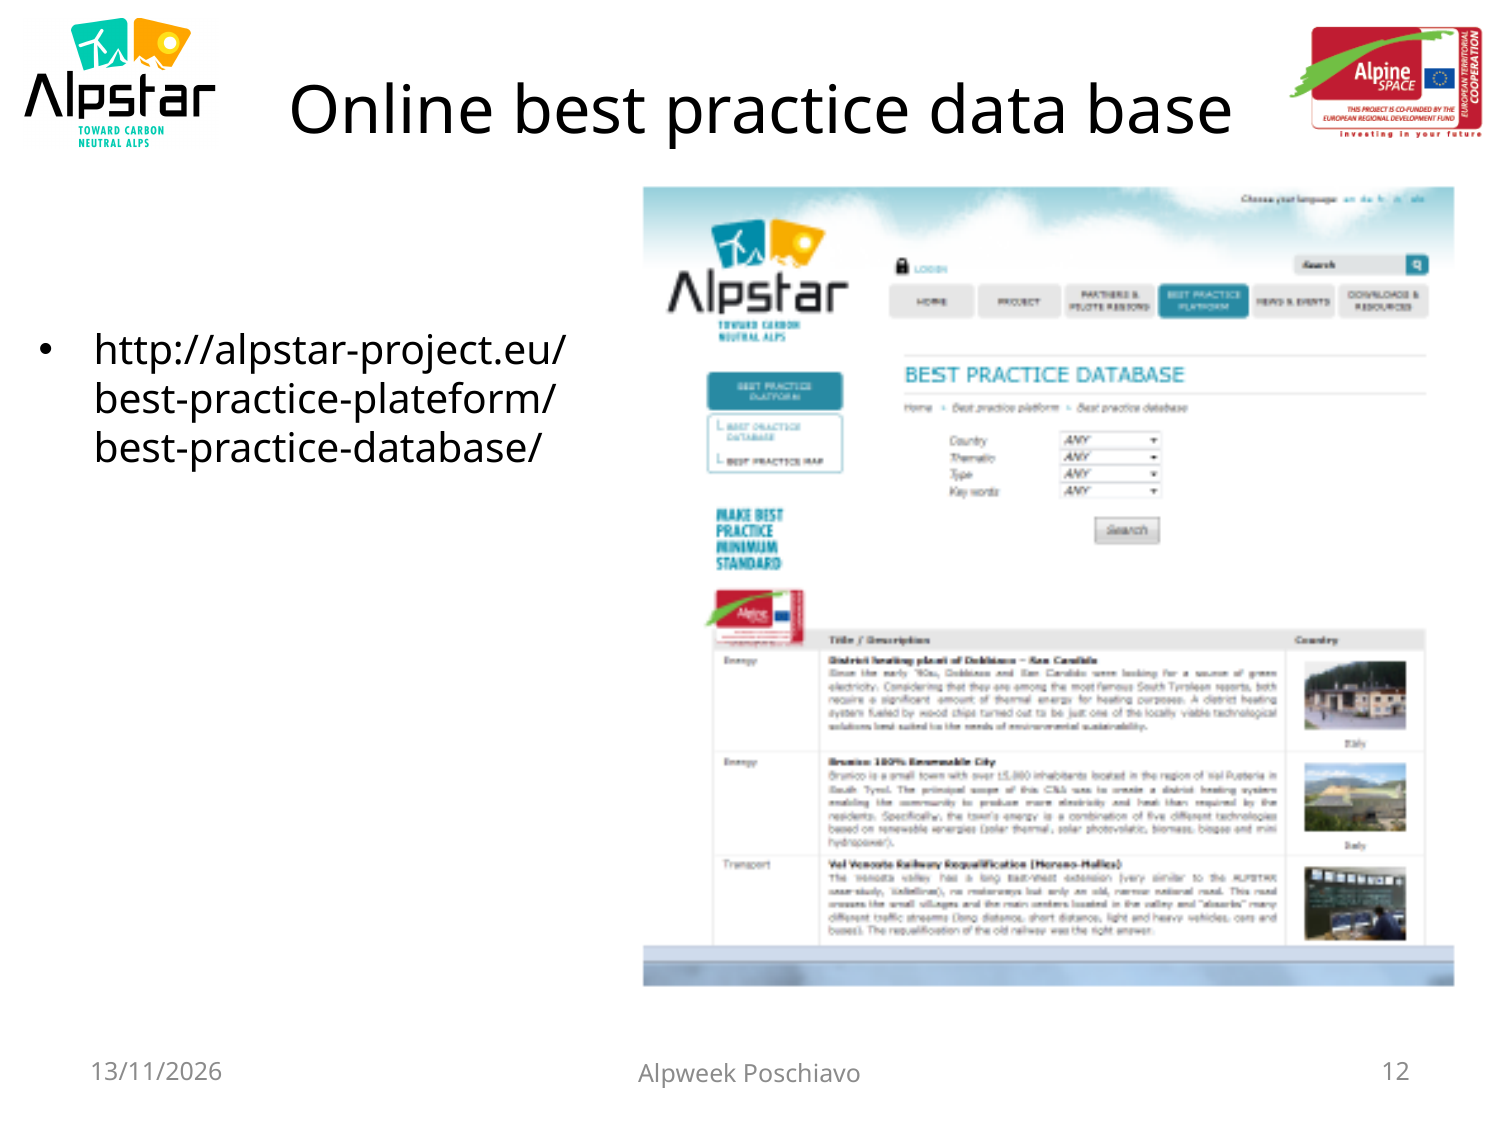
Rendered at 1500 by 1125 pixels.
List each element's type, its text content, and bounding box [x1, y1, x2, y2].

picture [1279, 18, 1495, 149]
picture [23, 18, 219, 149]
list http://alpstar-project.eu/best-practice-plateform/best-practice-database/ [23, 316, 610, 481]
picture [639, 175, 1465, 997]
title Online best practice data base [265, 30, 1259, 183]
slide_number 12 [1074, 1042, 1425, 1103]
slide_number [75, 1042, 425, 1103]
footer Alpweek Poschiavo [512, 1042, 988, 1103]
